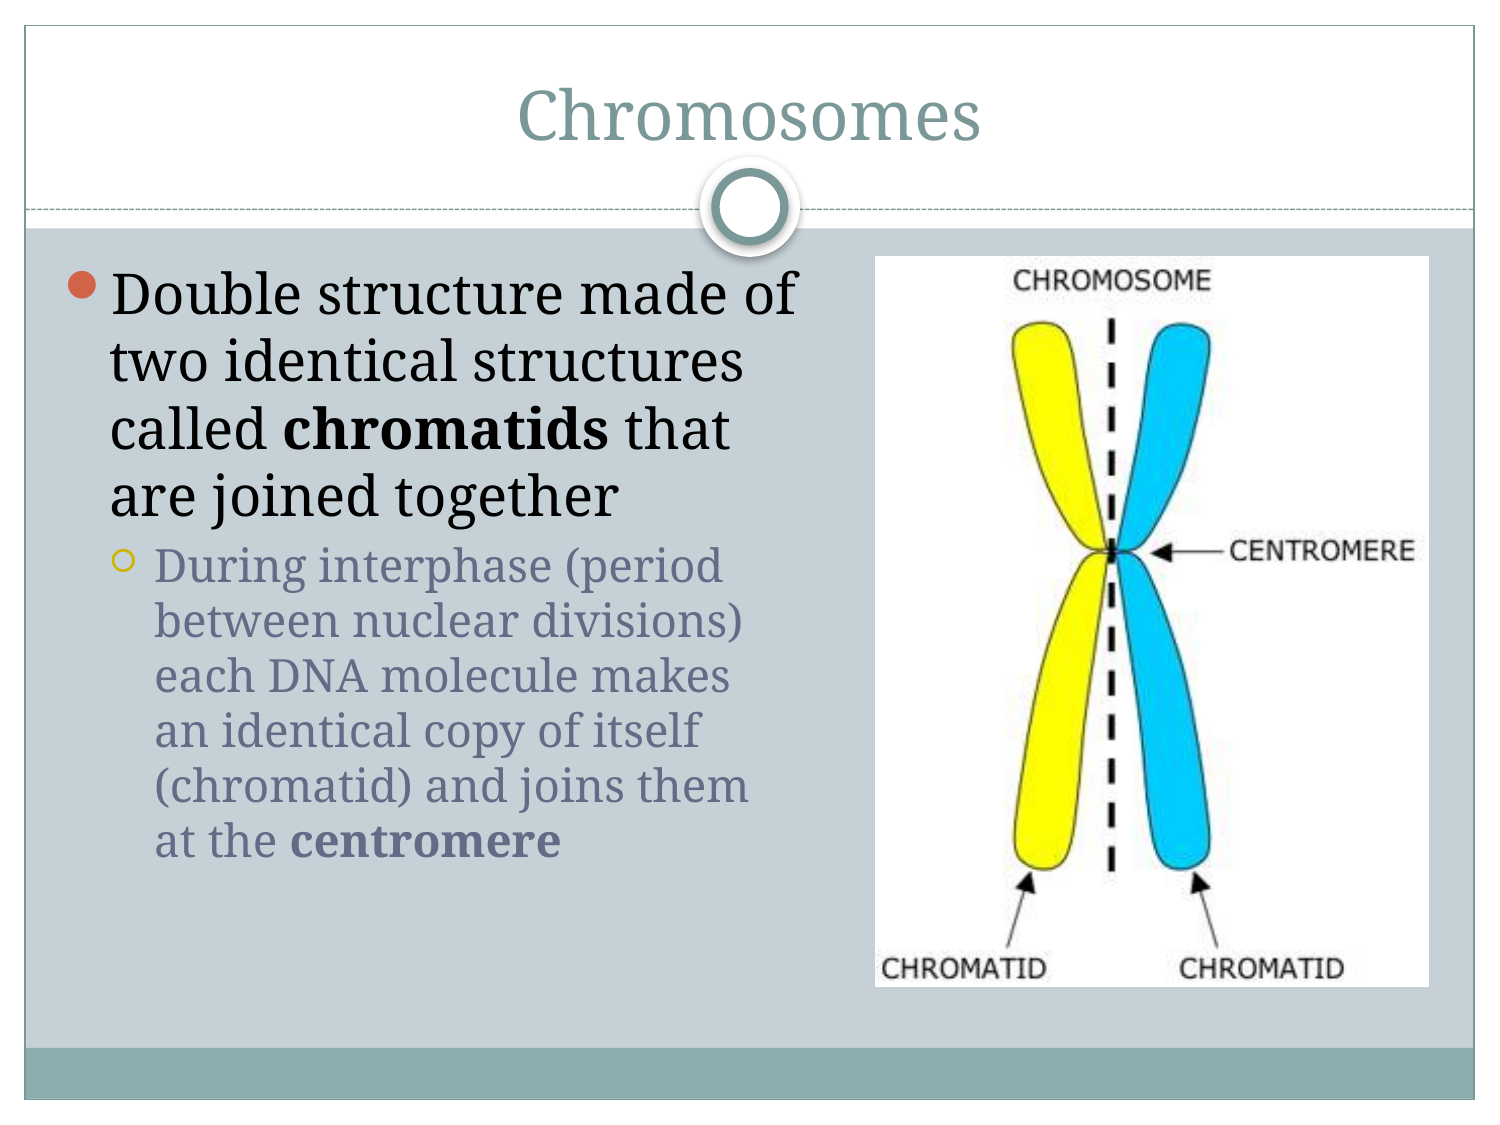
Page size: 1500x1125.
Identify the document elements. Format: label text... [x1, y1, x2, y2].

title Chromosomes [49, 37, 1450, 162]
list Double structure made of two identical structures called chromatids that are joined together During interphase (period between nuclear divisions) each DNA molecule makes an identical copy of itself (chromatid) and joins them at the centromere [49, 250, 813, 1001]
picture [874, 255, 1429, 987]
